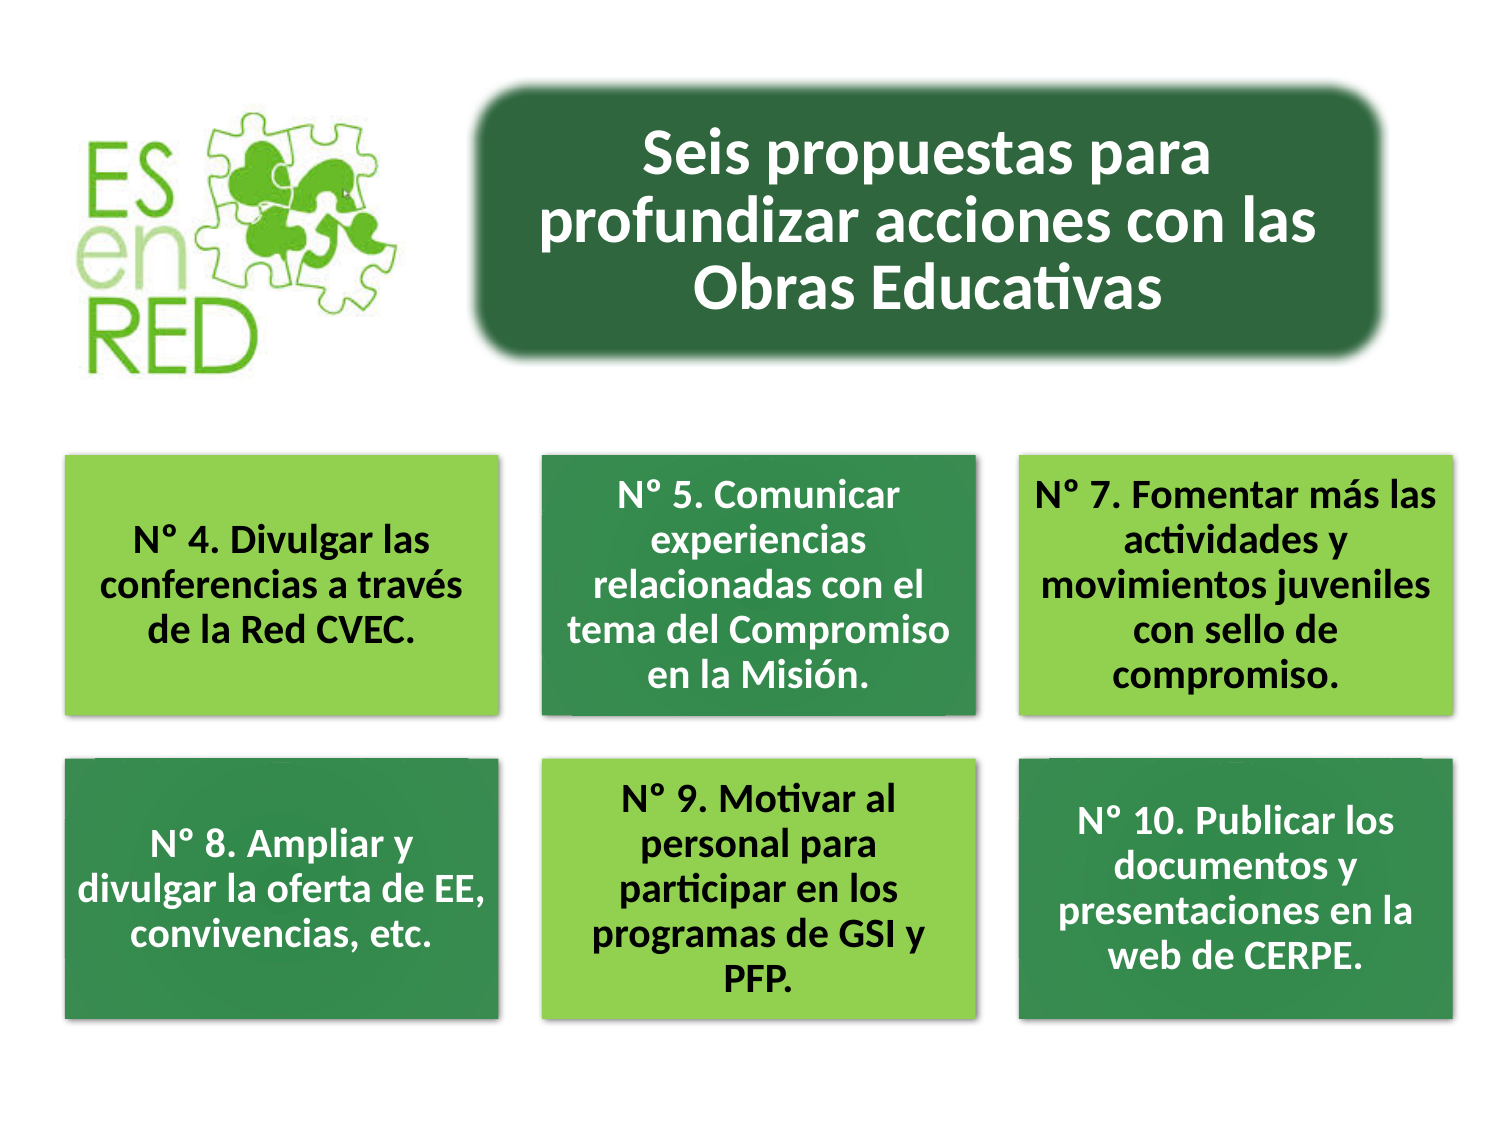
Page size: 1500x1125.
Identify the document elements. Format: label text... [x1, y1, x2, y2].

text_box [64, 403, 1454, 1071]
text_box Seis propuestas para profundizar acciones con las Obras Educativas [484, 95, 1373, 350]
picture [28, 90, 449, 386]
